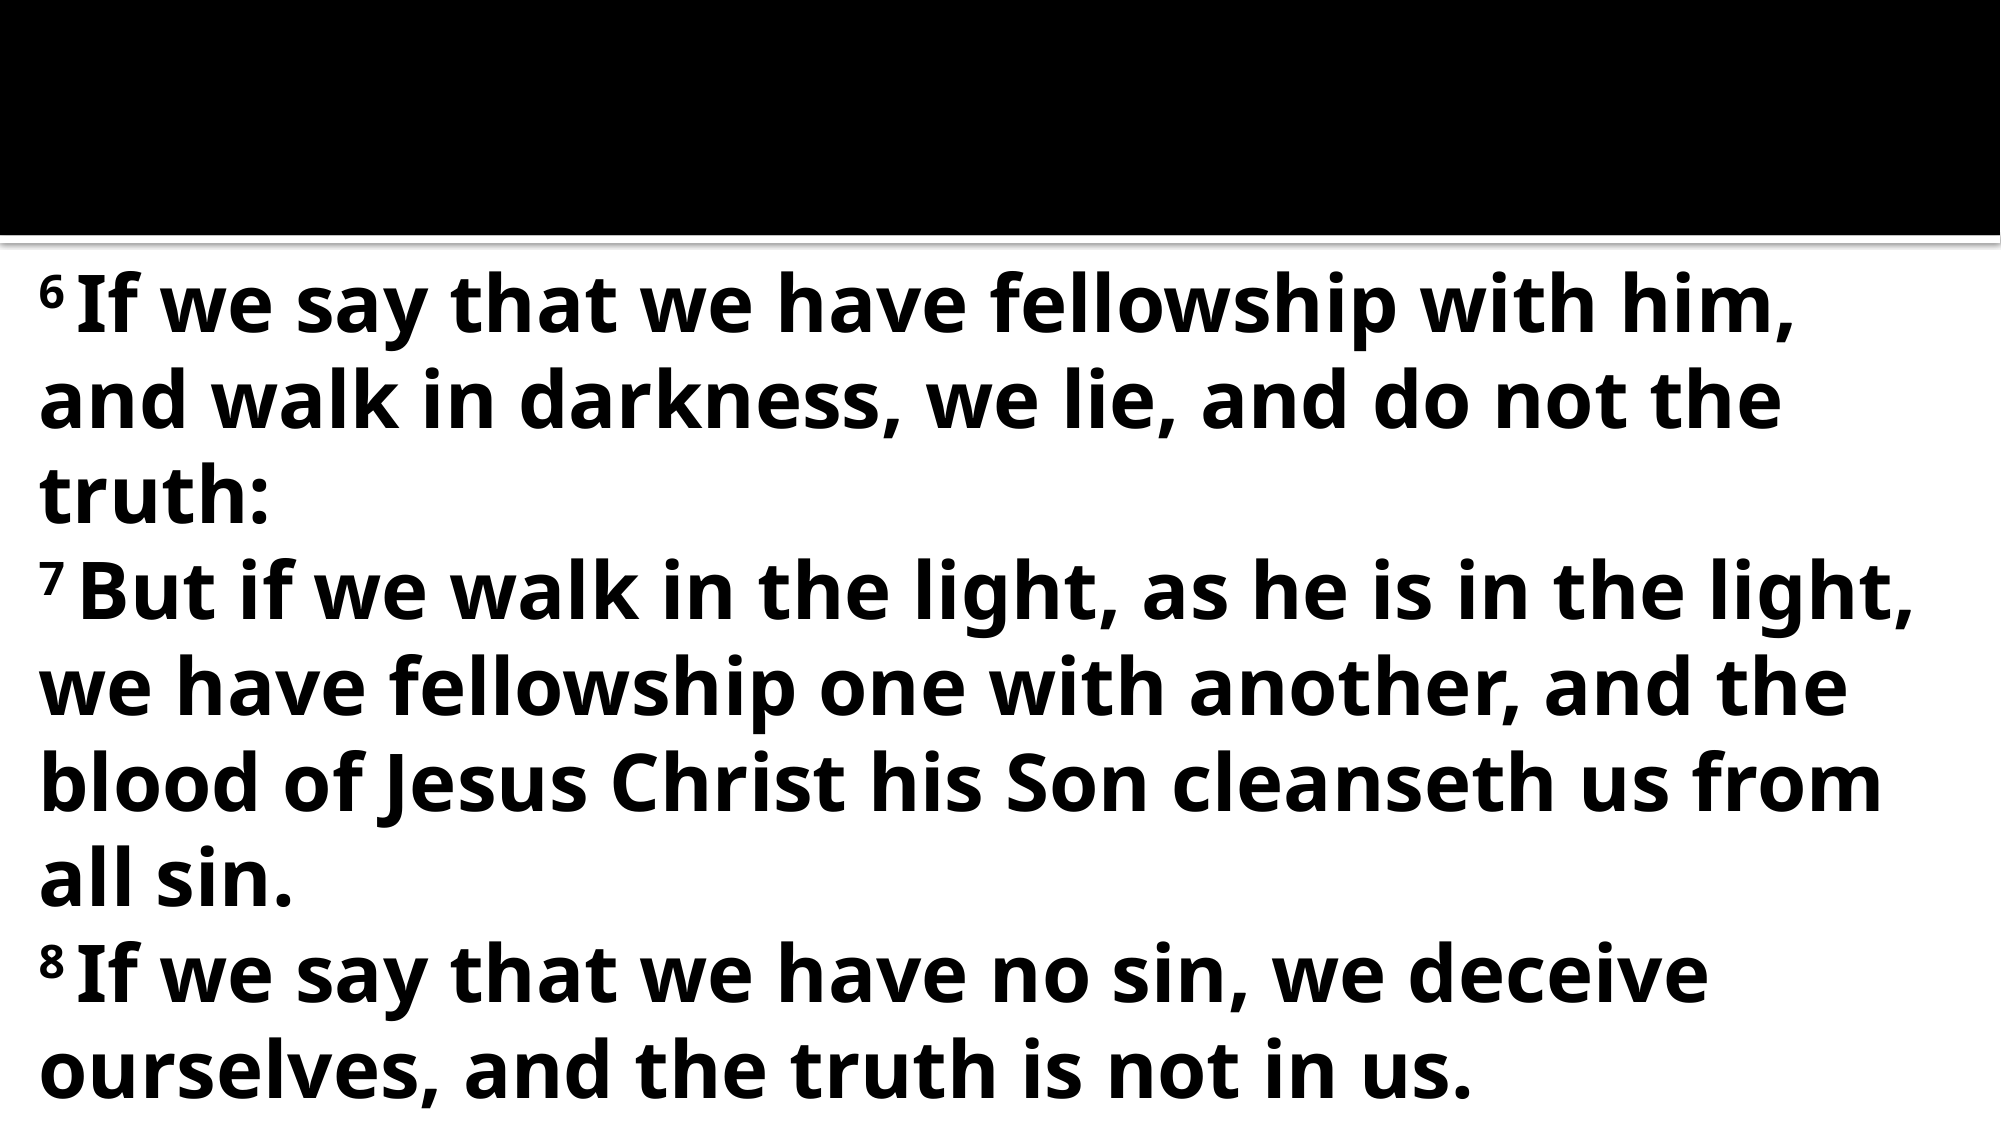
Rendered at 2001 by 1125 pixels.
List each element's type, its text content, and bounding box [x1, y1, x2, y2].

list 6 If we say that we have fellowship with him, and walk in darkness, we lie, and do not the truth: 7 But if we walk in the light, as he is in the light, we have fellowship one with another, and the blood of Jesus Christ his Son cleanseth us from all sin. 8 If we say that we have no sin, we deceive ourselves, and the truth is not in us. [12, 237, 1975, 1125]
